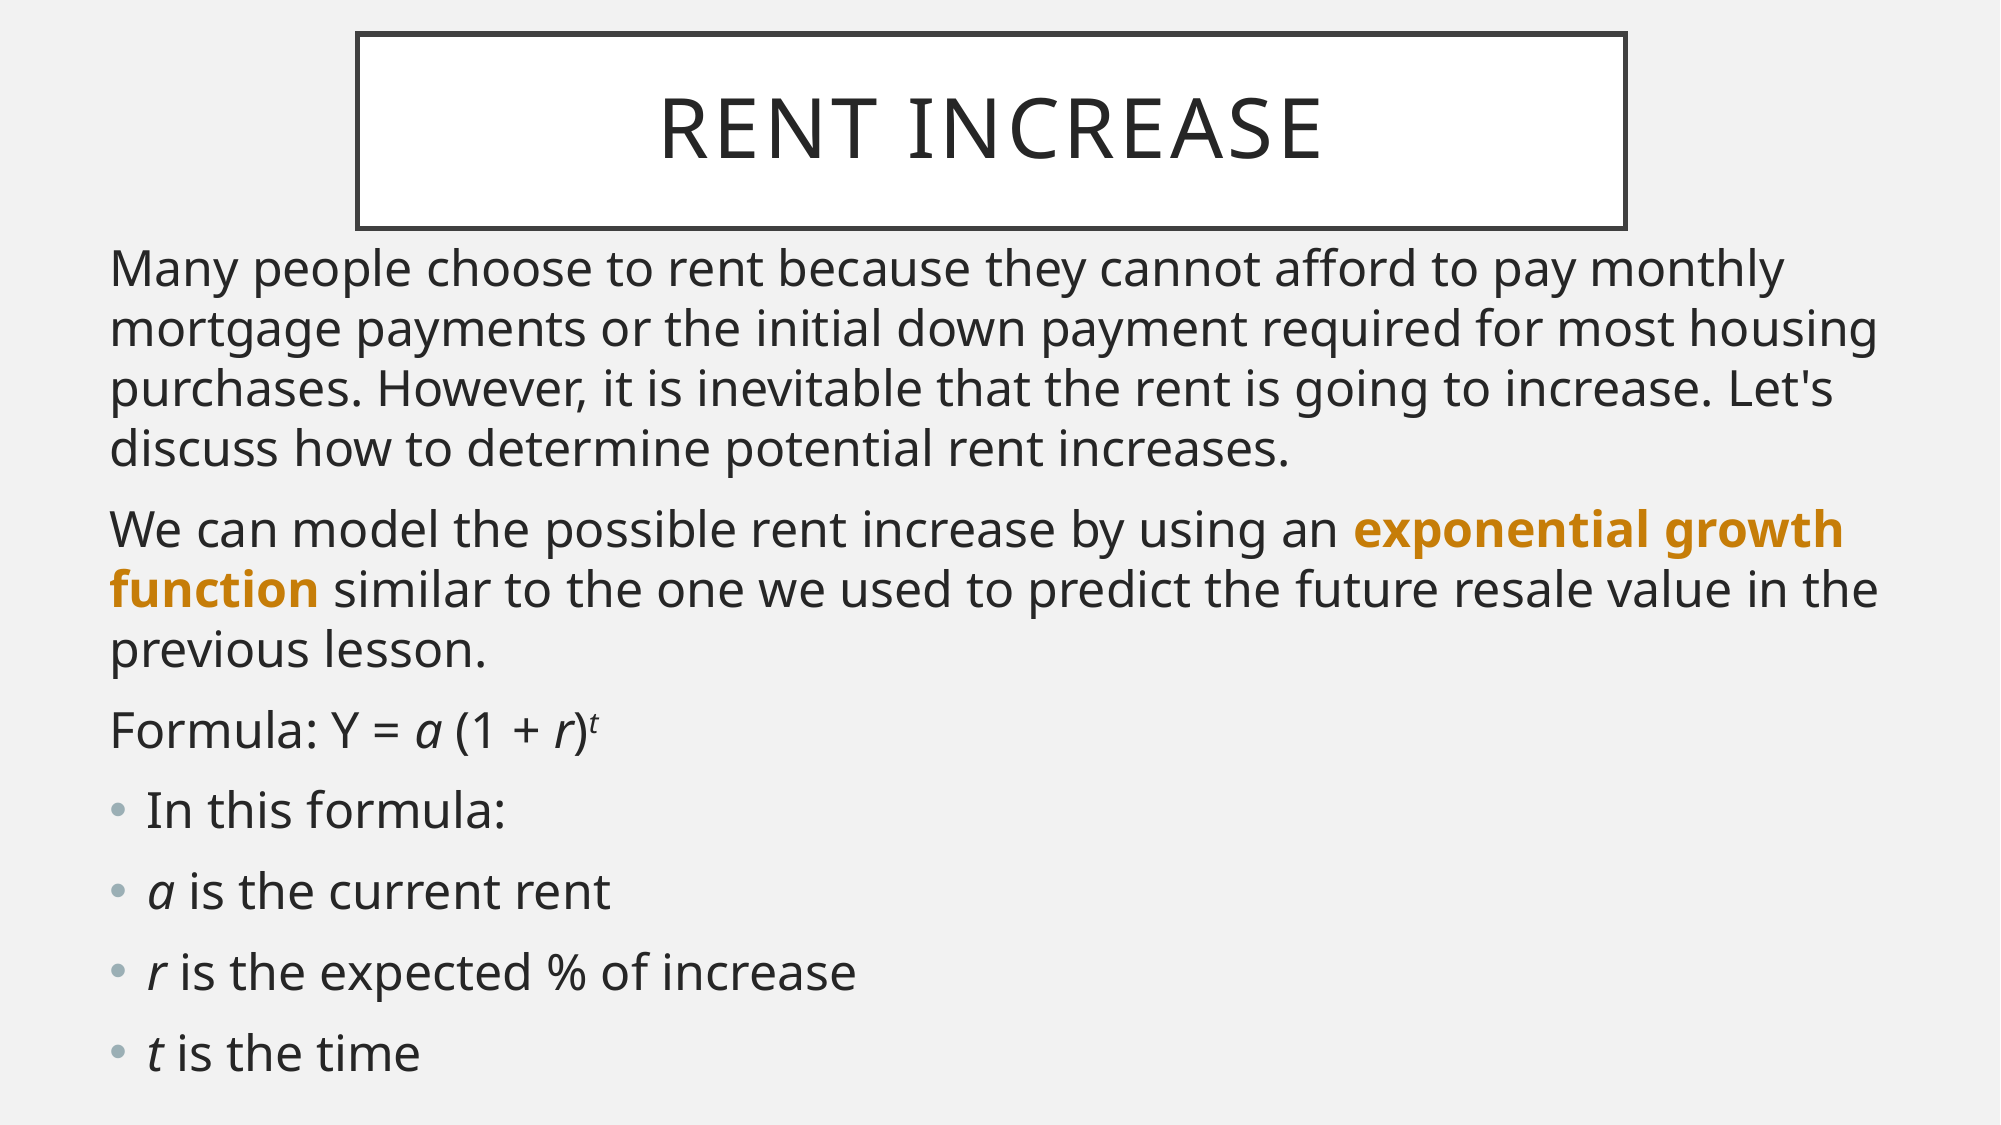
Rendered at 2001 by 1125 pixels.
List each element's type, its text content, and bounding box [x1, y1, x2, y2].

list Many people choose to rent because they cannot afford to pay monthly mortgage payments or the initial down payment required for most housing purchases. However, it is inevitable that the rent is going to increase. Let's discuss how to determine potential rent increases. We can model the possible rent increase by using an exponential growth function similar to the one we used to predict the future resale value in the previous lesson. Formula: Y = a (1 + r)t In this formula: a is the current rent r is the expected % of increase t is the time [94, 228, 1929, 1068]
title Rent increase [355, 31, 1628, 228]
